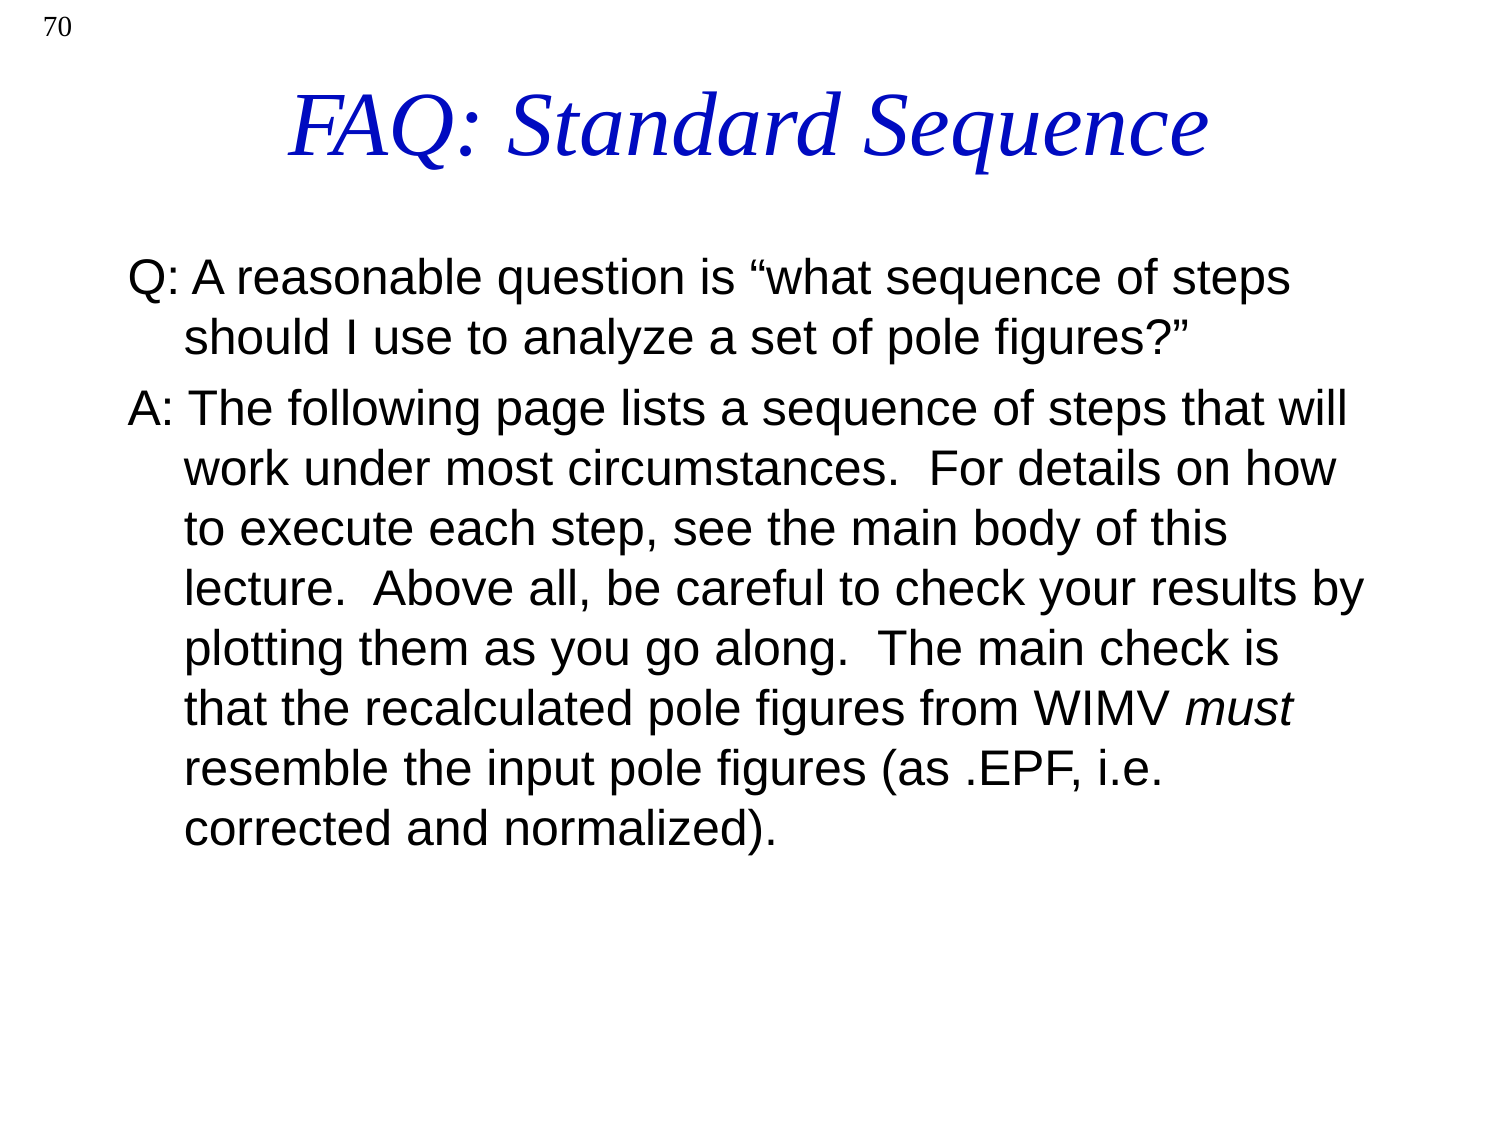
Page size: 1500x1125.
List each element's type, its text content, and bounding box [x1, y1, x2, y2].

list Q: A reasonable question is “what sequence of steps should I use to analyze a set of pole figures?” A: The following page lists a sequence of steps that will work under most circumstances. For details on how to execute each step, see the main body of this lecture. Above all, be careful to check your results by plotting them as you go along. The main check is that the recalculated pole figures from WIMV must resemble the input pole figures (as .EPF, i.e. corrected and normalized). [112, 237, 1388, 913]
slide_number 70 [0, 0, 88, 51]
title FAQ: Standard Sequence [112, 24, 1388, 213]
